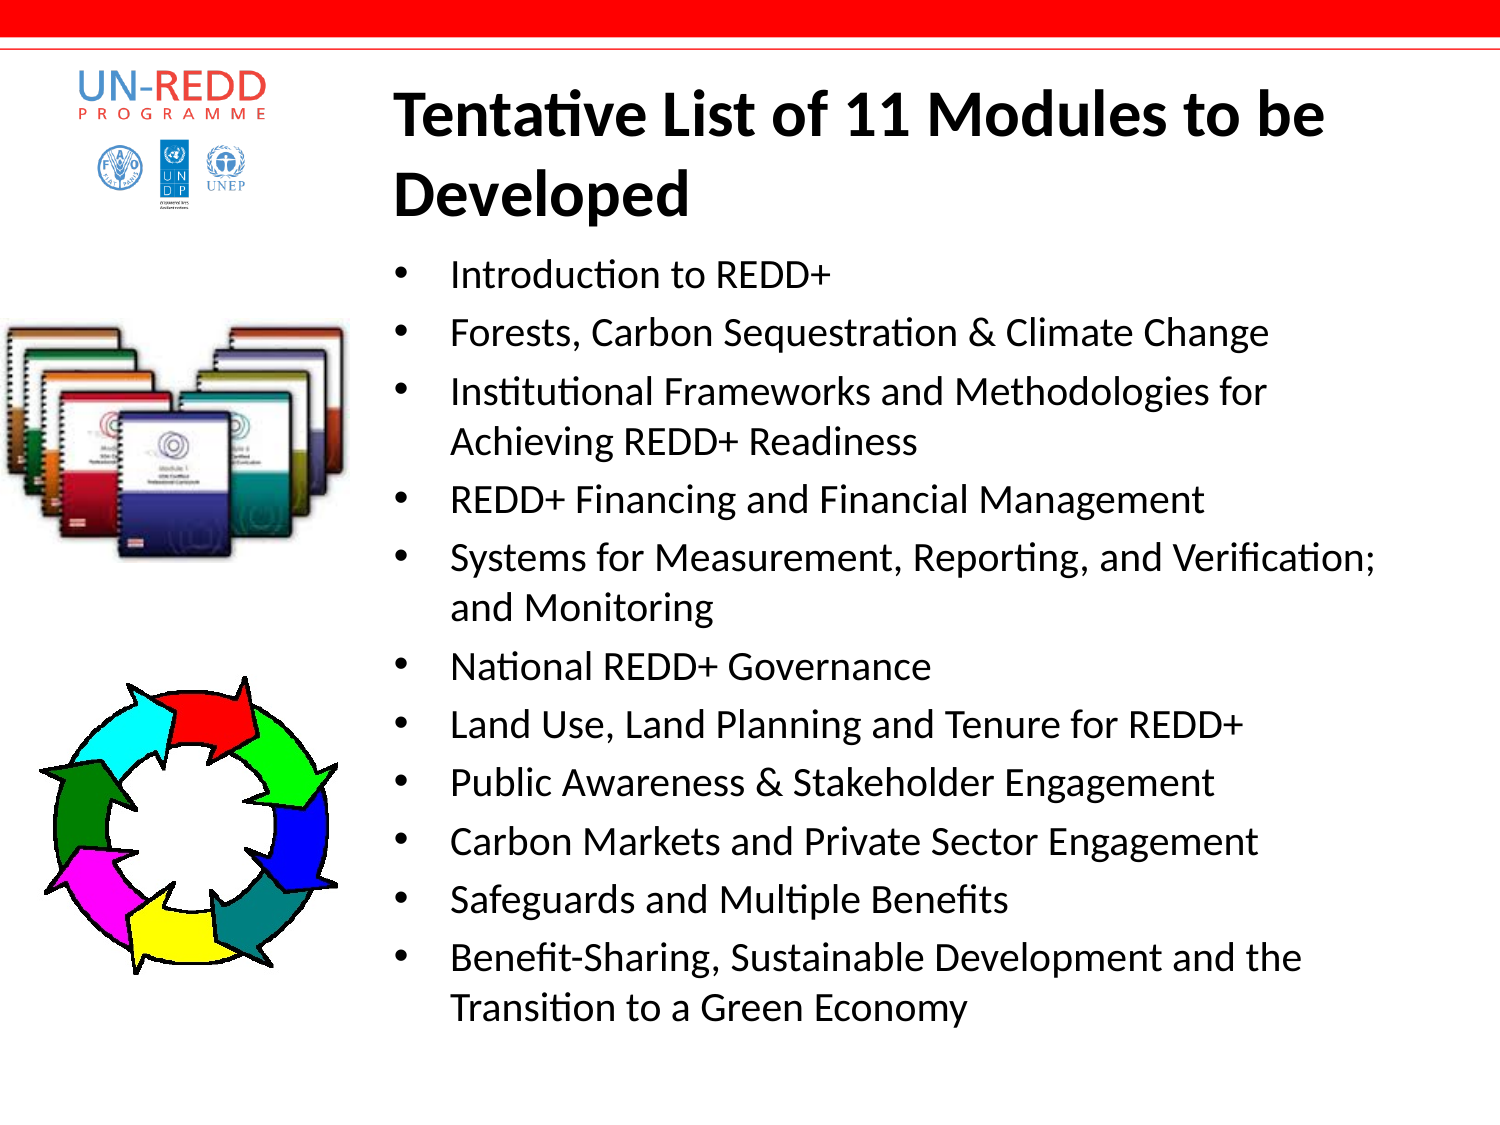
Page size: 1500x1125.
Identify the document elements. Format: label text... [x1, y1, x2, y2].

picture [37, 674, 338, 976]
text_box Tentative List of 11 Modules to be Developed [378, 62, 1434, 238]
picture [0, 318, 351, 563]
list Introduction to REDD+ Forests, Carbon Sequestration & Climate Change Institutional Frameworks and Methodologies for Achieving REDD+ Readiness REDD+ Financing and Financial Management Systems for Measurement, Reporting, and Verification; and Monitoring National REDD+ Governance Land Use, Land Planning and Tenure for REDD+ Public Awareness & Stakeholder Engagement Carbon Markets and Private Sector Engagement Safeguards and Multiple Benefits Benefit-Sharing, Sustainable Development and the Transition to a Green Economy [378, 239, 1447, 1125]
picture [75, 64, 275, 215]
